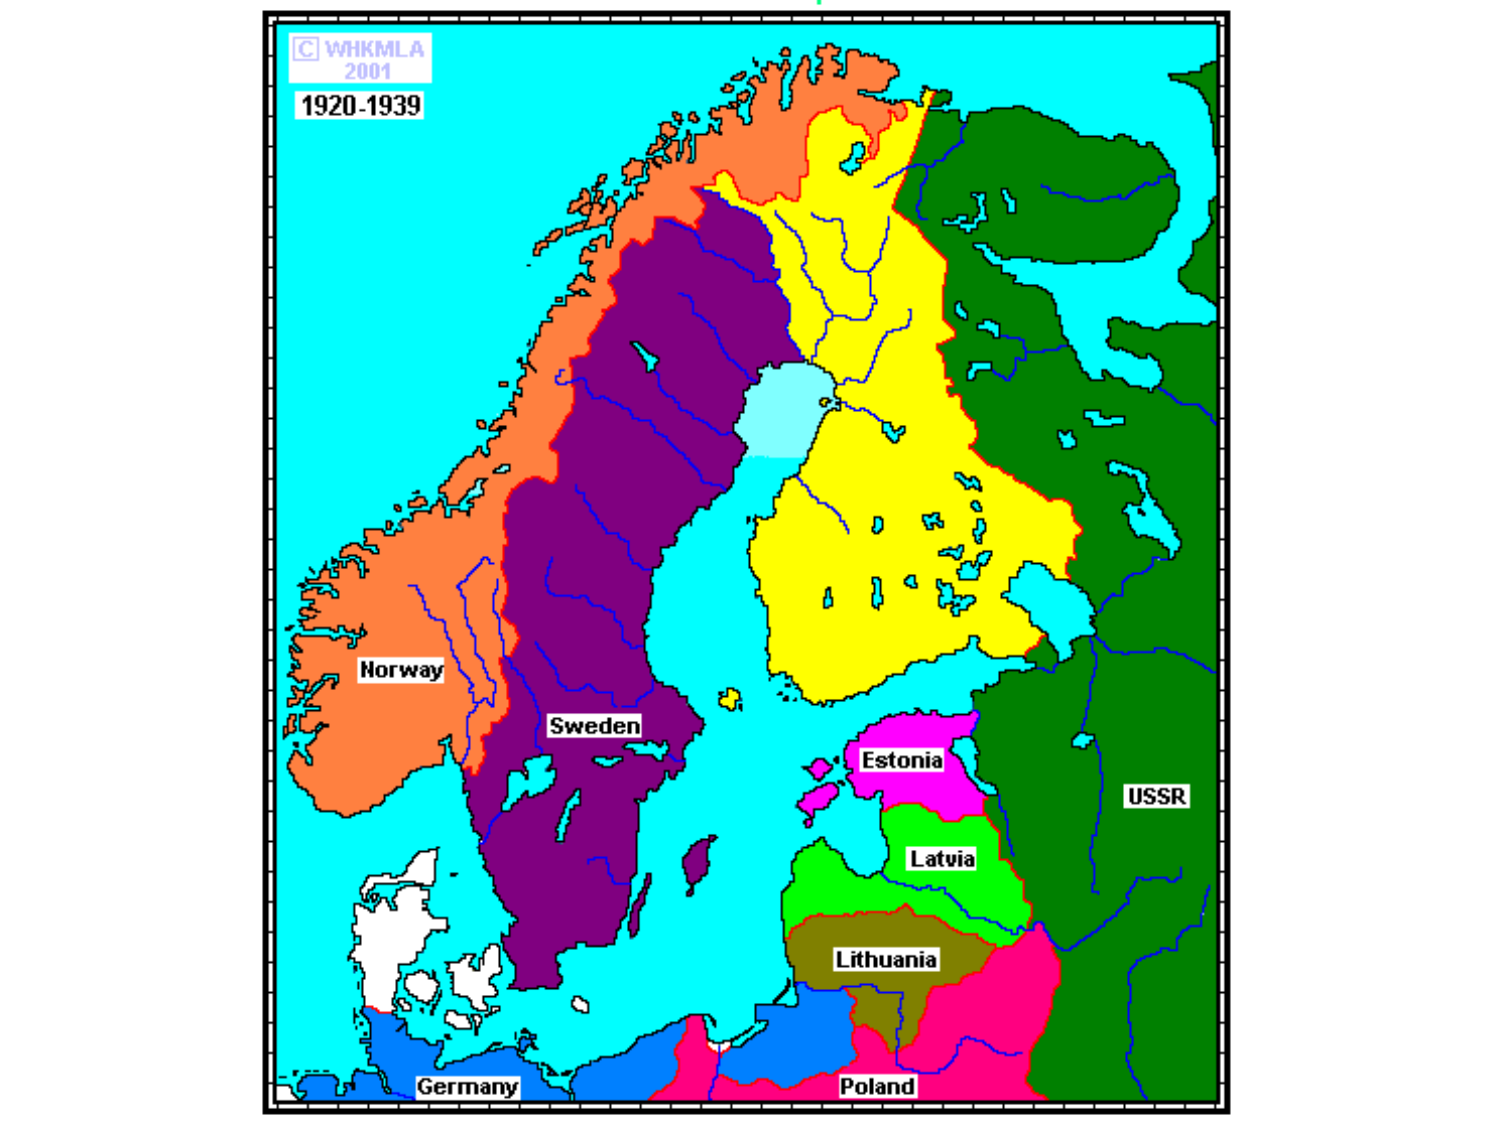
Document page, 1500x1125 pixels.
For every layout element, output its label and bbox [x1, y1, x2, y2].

picture [249, 0, 1247, 1125]
